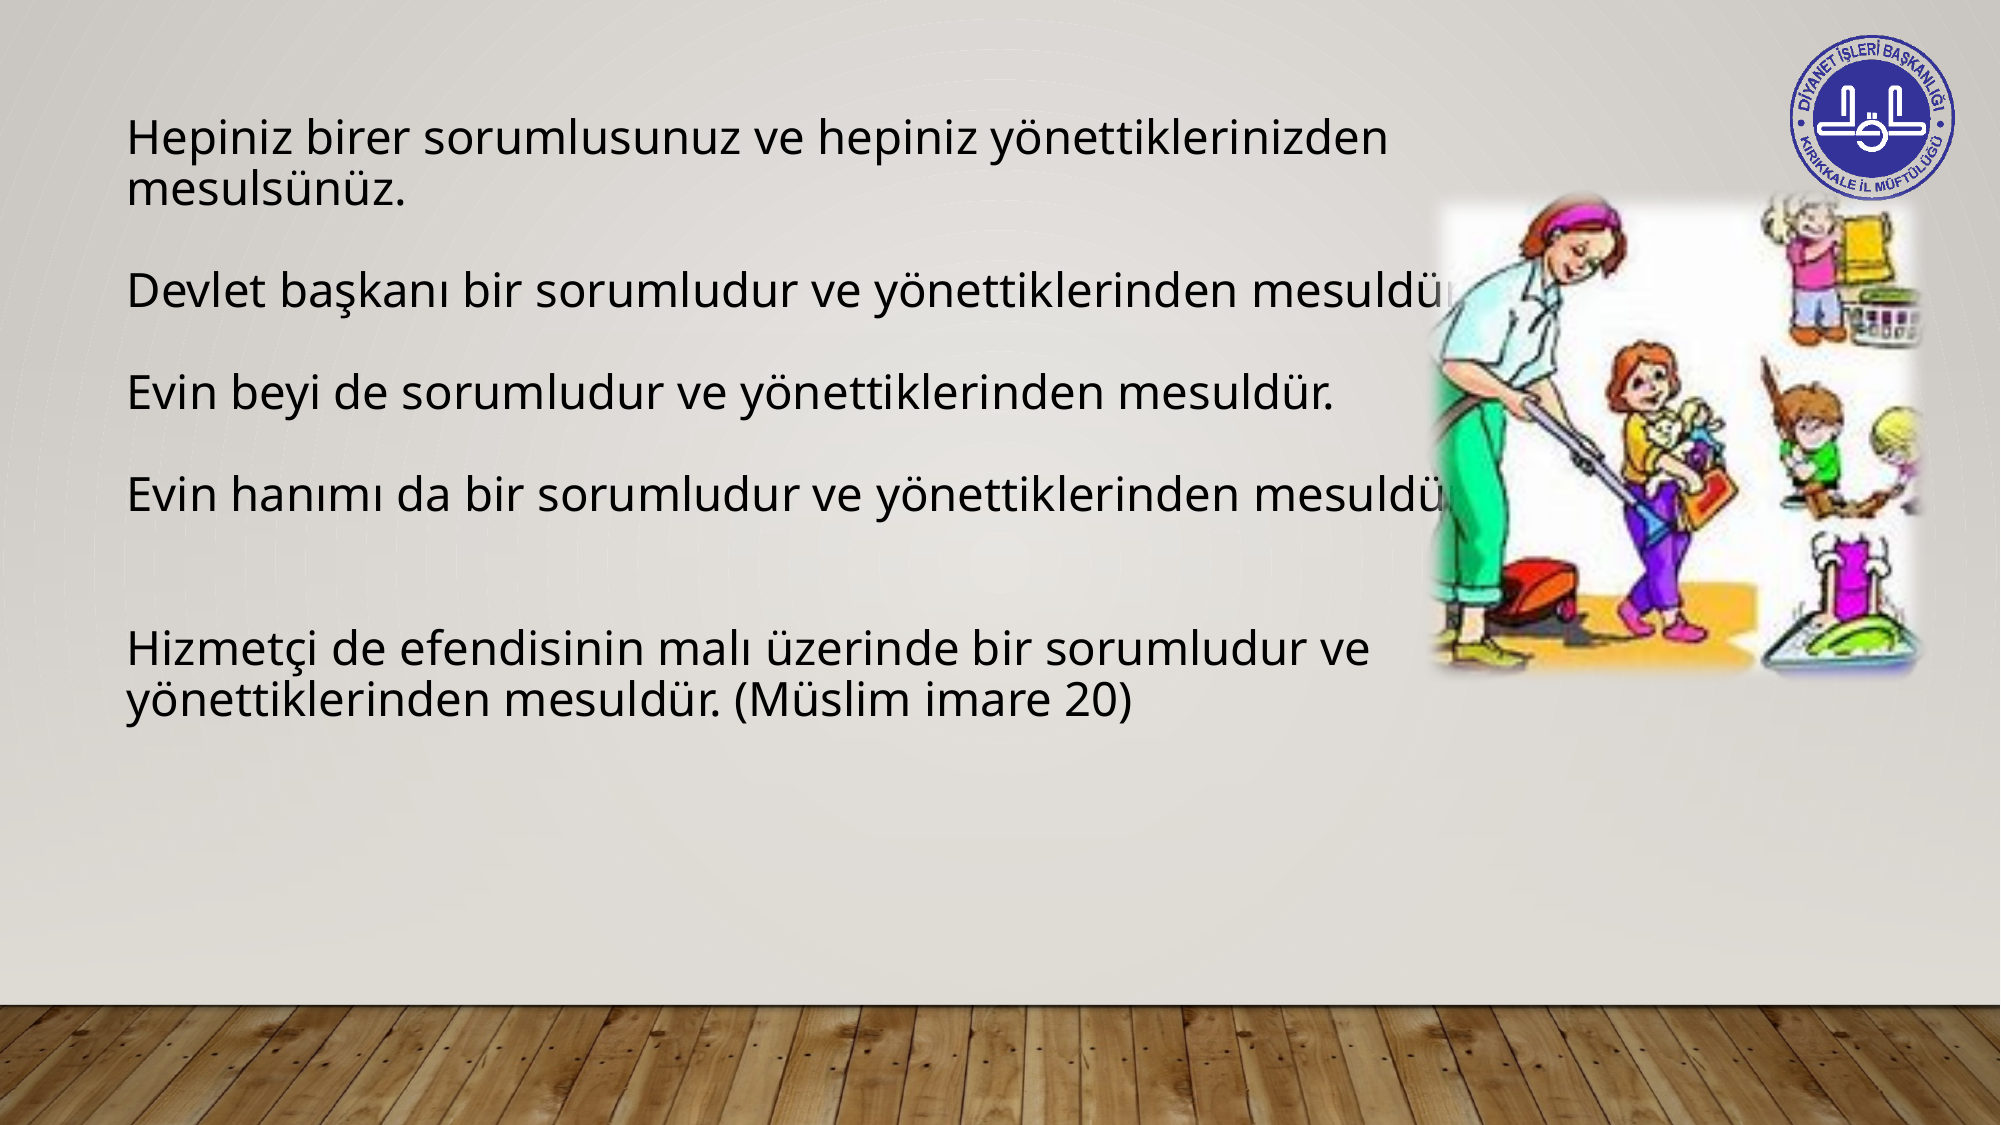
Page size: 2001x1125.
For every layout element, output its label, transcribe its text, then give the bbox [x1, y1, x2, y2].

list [1423, 186, 1931, 684]
picture [1775, 29, 1962, 207]
picture [0, 1005, 2000, 1125]
title Hepiniz birer sorumlusunuz ve hepiniz yönettiklerinizden mesulsünüz. Devlet başkanı bir sorumludur ve yönettiklerinden mesuldür. Evin beyi de sorumludur ve yönettiklerinden mesuldür. Evin hanımı da bir sorumludur ve yönettiklerinden mesuldür. Hizmetçi de efendisinin malı üzerinde bir sorumludur ve yönettiklerinden mesuldür. (Müslim imare 20) [111, 105, 1499, 765]
